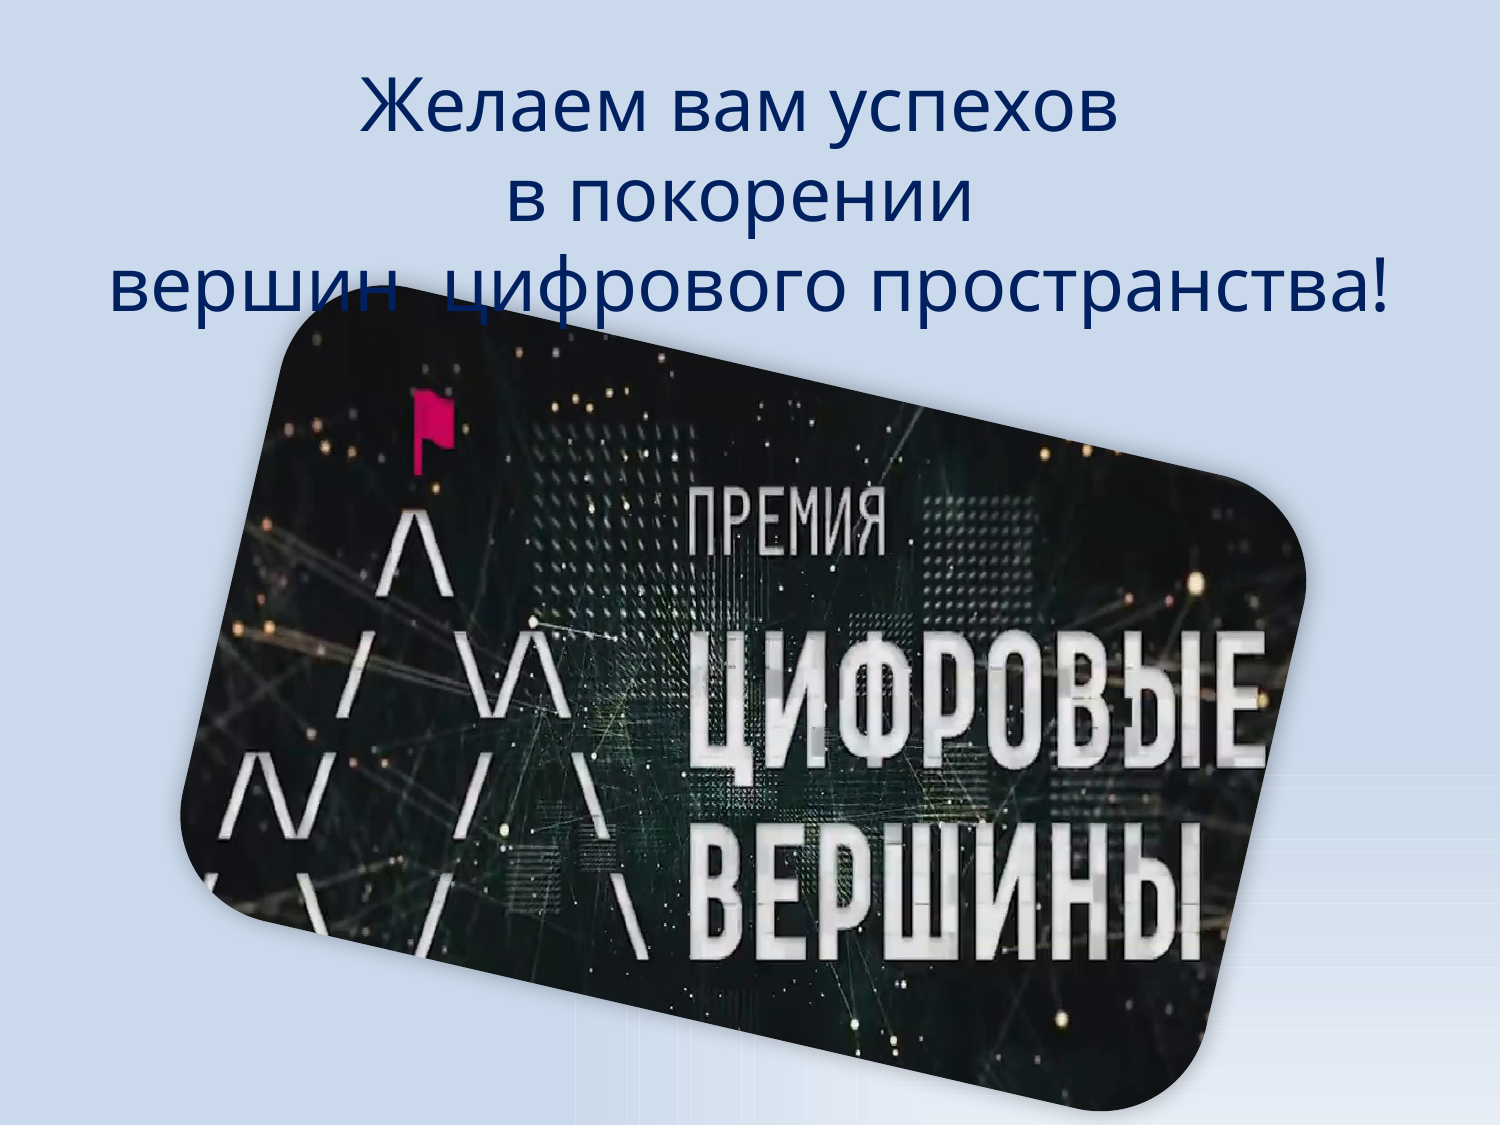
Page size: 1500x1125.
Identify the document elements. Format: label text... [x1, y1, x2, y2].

picture [180, 339, 1307, 1112]
title Желаем вам успехов в покорении вершин цифрового пространства! [75, 45, 1425, 339]
